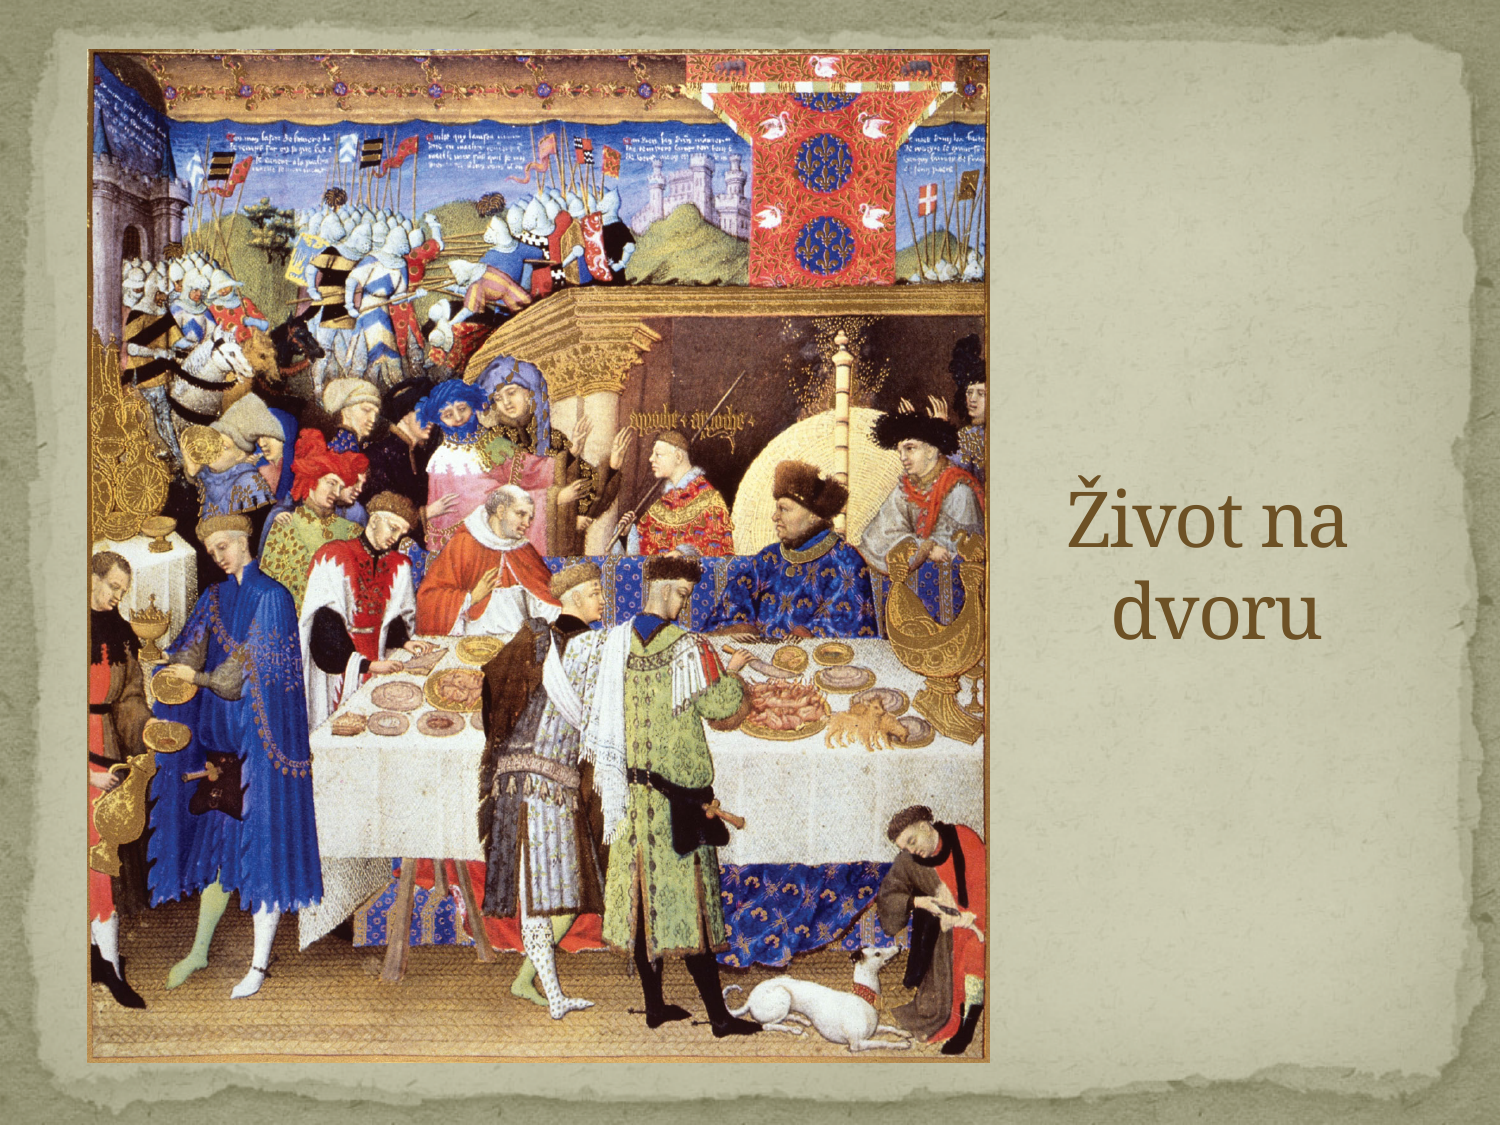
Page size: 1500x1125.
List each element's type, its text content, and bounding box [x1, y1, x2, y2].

title Život na dvoru [1000, 462, 1473, 663]
picture [87, 49, 990, 1063]
